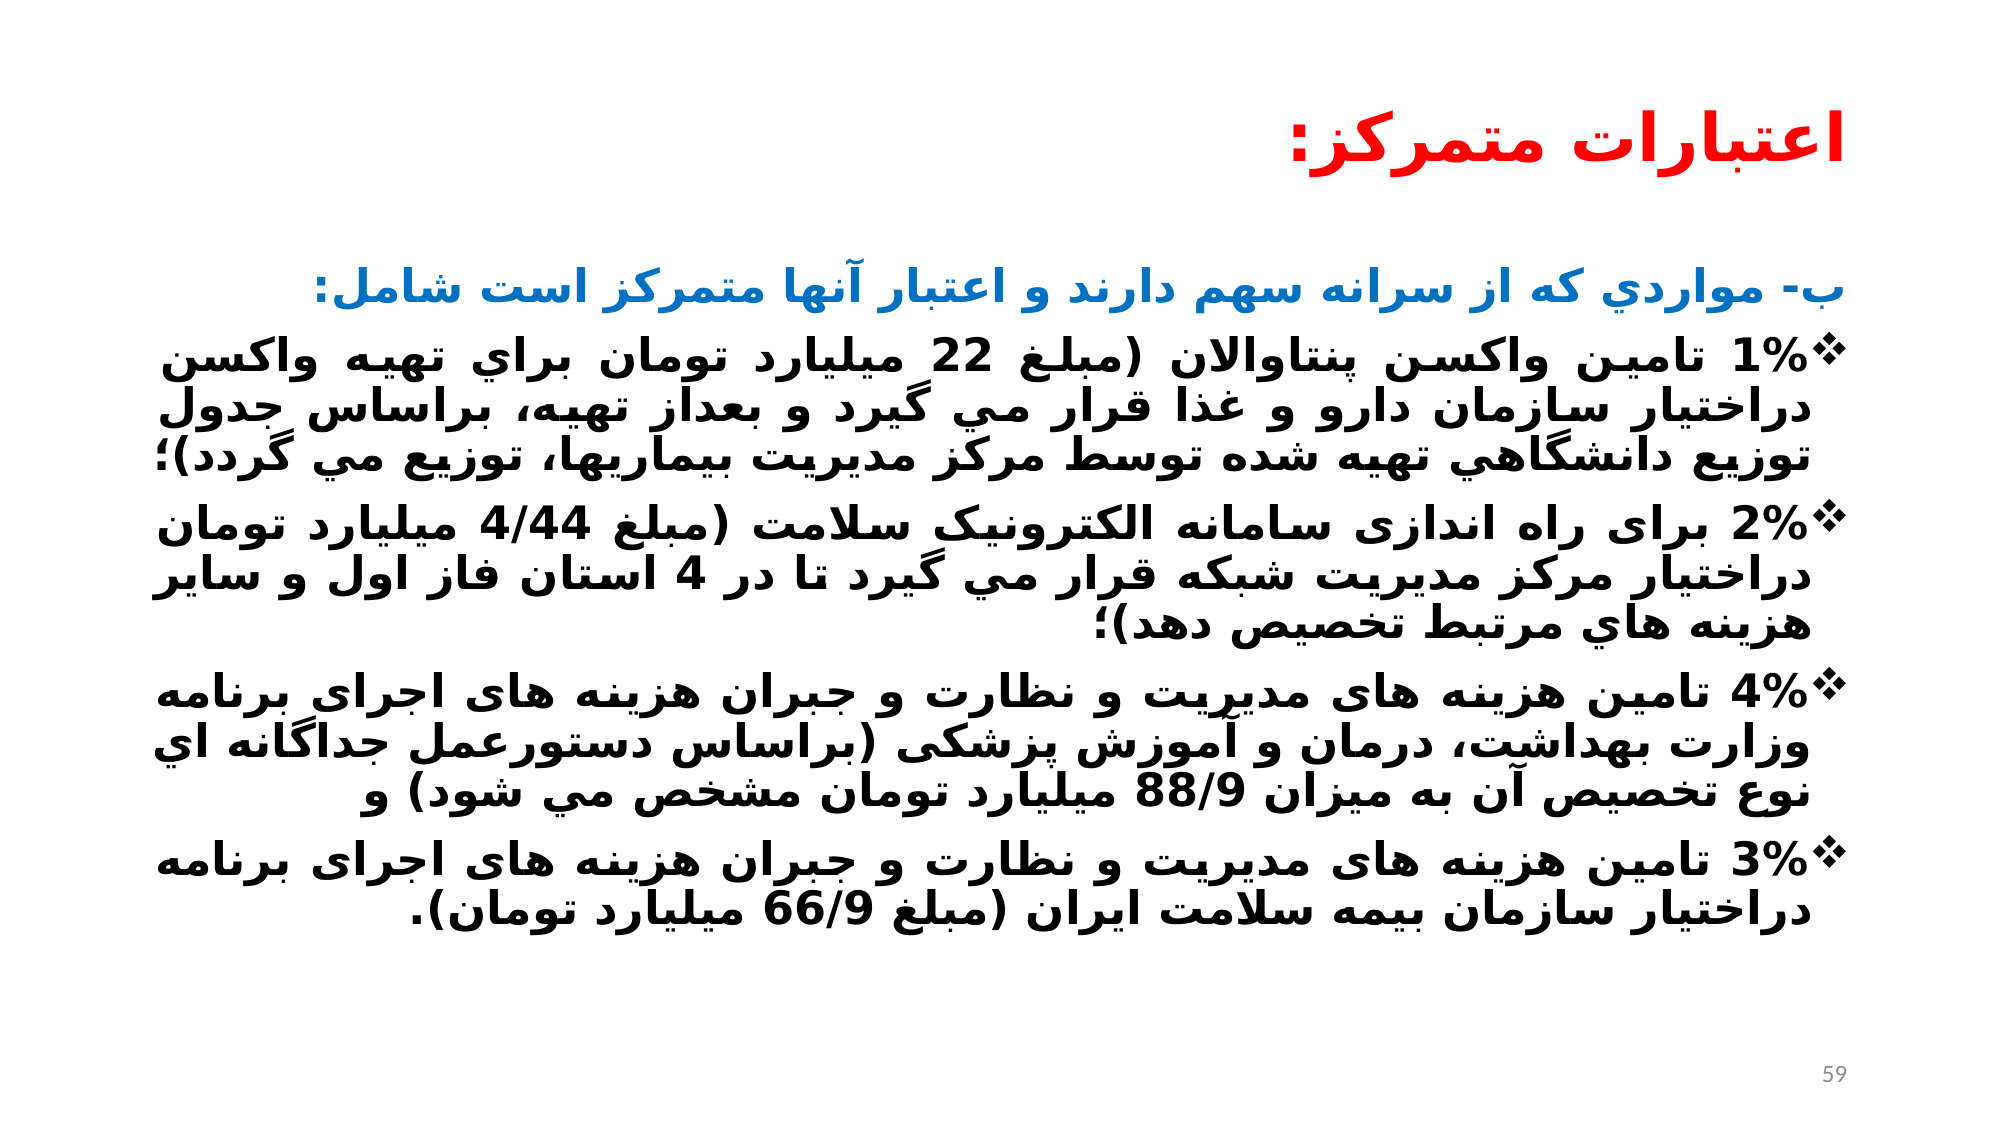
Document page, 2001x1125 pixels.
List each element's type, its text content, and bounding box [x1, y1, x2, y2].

title اعتبارات متمركز: [137, 59, 1863, 219]
slide_number 59 [1412, 1042, 1863, 1103]
list ب- مواردي که از سرانه سهم دارند و اعتبار آنها متمركز است شامل: 1% تامین واکسن پنتاوالان (مبلغ 22 ميليارد تومان براي تهيه واكسن دراختيار سازمان دارو و غذا قرار مي گيرد و بعداز تهيه، براساس جدول توزيع دانشگاهي تهيه شده توسط مركز مديريت بيماريها، توزيع مي گردد)؛ 2% برای راه اندازی سامانه الکترونیک سلامت (مبلغ 4/44 ميليارد تومان دراختيار مركز مديريت شبكه قرار مي گيرد تا در 4 استان فاز اول و ساير هزينه هاي مرتبط تخصيص دهد)؛ 4% تامین هزینه های مدیریت و نظارت و جبران هزینه های اجرای برنامه وزارت بهداشت، درمان و آموزش پزشکی (براساس دستورعمل جداگانه اي نوع تخصيص آن به ميزان 88/9 ميليارد تومان مشخص مي شود) و 3% تامین هزینه های مدیریت و نظارت و جبران هزینه های اجرای برنامه دراختیار سازمان بیمه سلامت ایران (مبلغ 66/9 ميليارد تومان). [137, 255, 1863, 1014]
